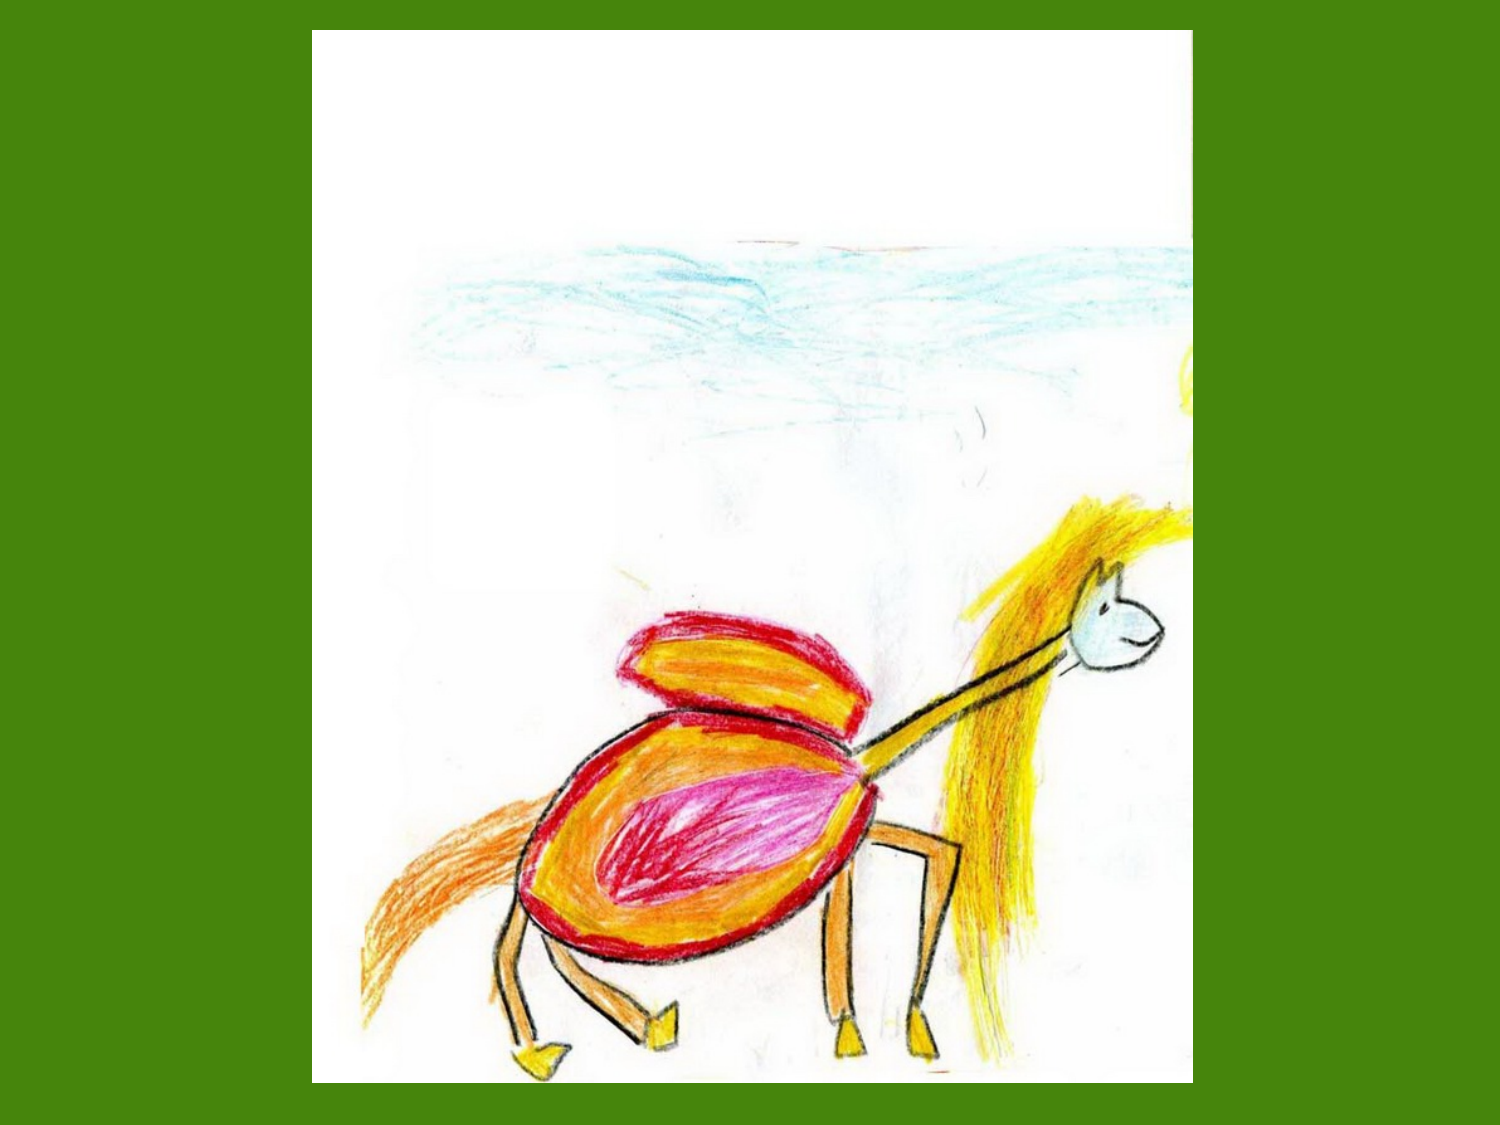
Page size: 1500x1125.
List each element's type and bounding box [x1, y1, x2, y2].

picture [312, 30, 1193, 1083]
